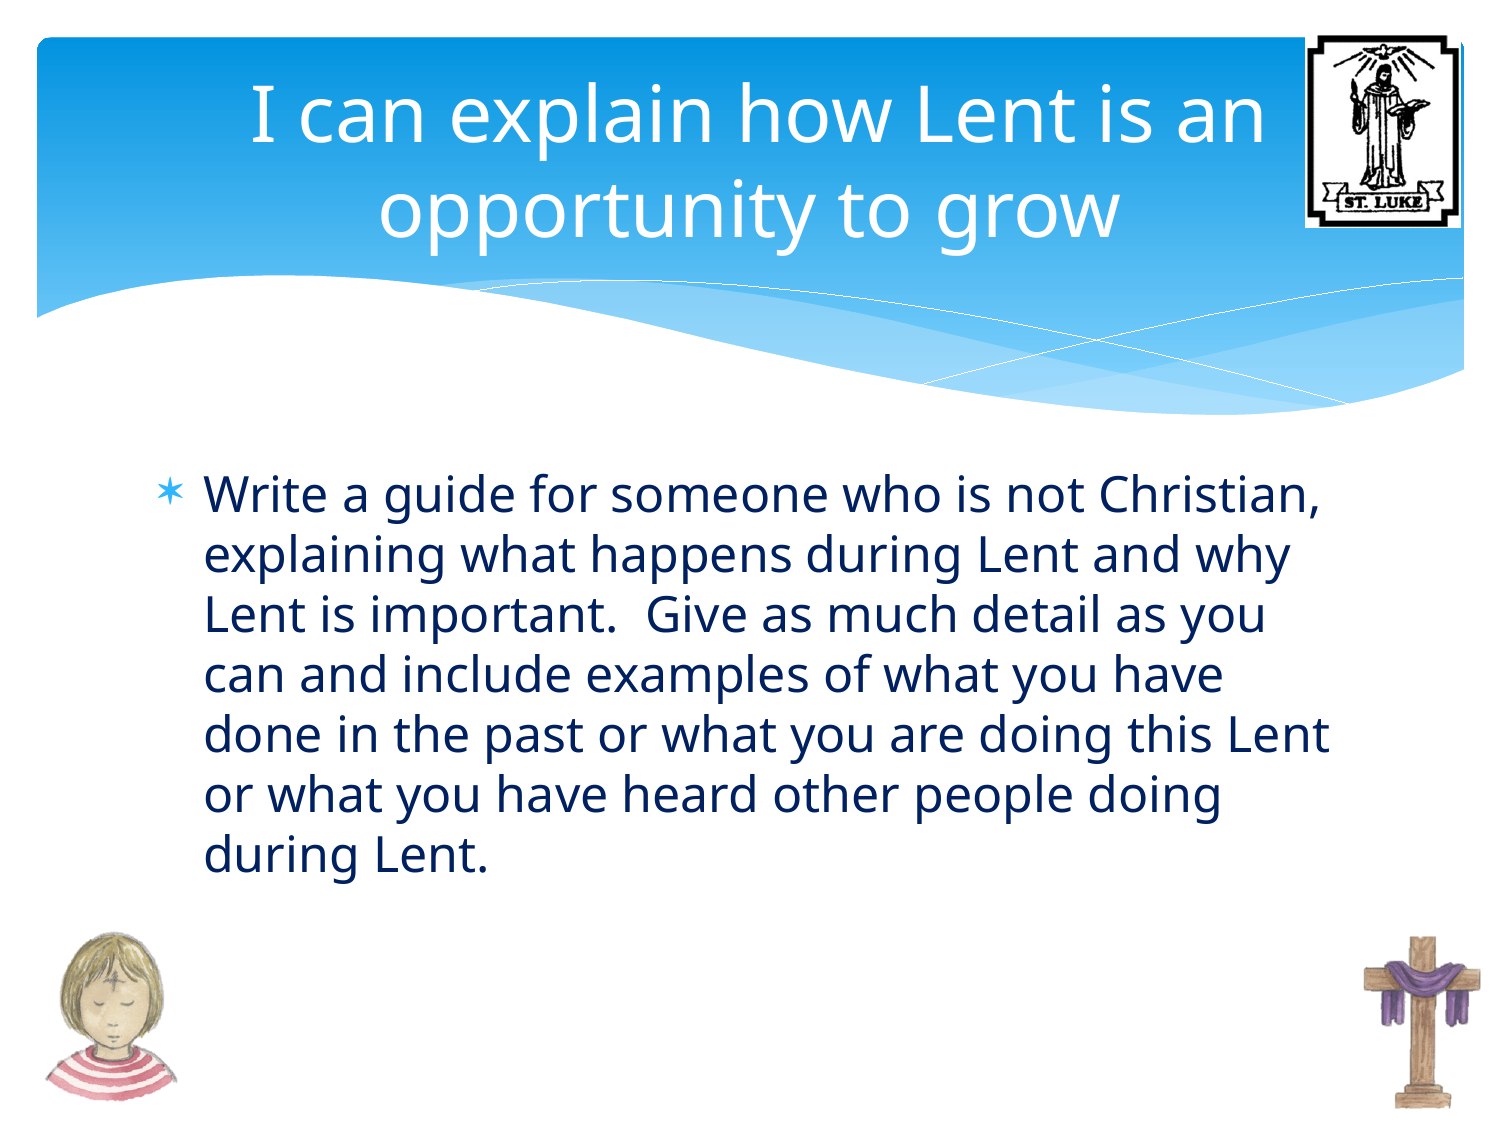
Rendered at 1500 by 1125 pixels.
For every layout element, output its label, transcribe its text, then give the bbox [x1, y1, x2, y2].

list Write a guide for someone who is not Christian, explaining what happens during Lent and why Lent is important. Give as much detail as you can and include examples of what you have done in the past or what you are doing this Lent or what you have heard other people doing during Lent. [143, 385, 1359, 952]
title I can explain how Lent is an opportunity to grow [75, 55, 1425, 261]
picture [1304, 32, 1461, 228]
picture [0, 898, 207, 1125]
picture [1340, 915, 1500, 1125]
